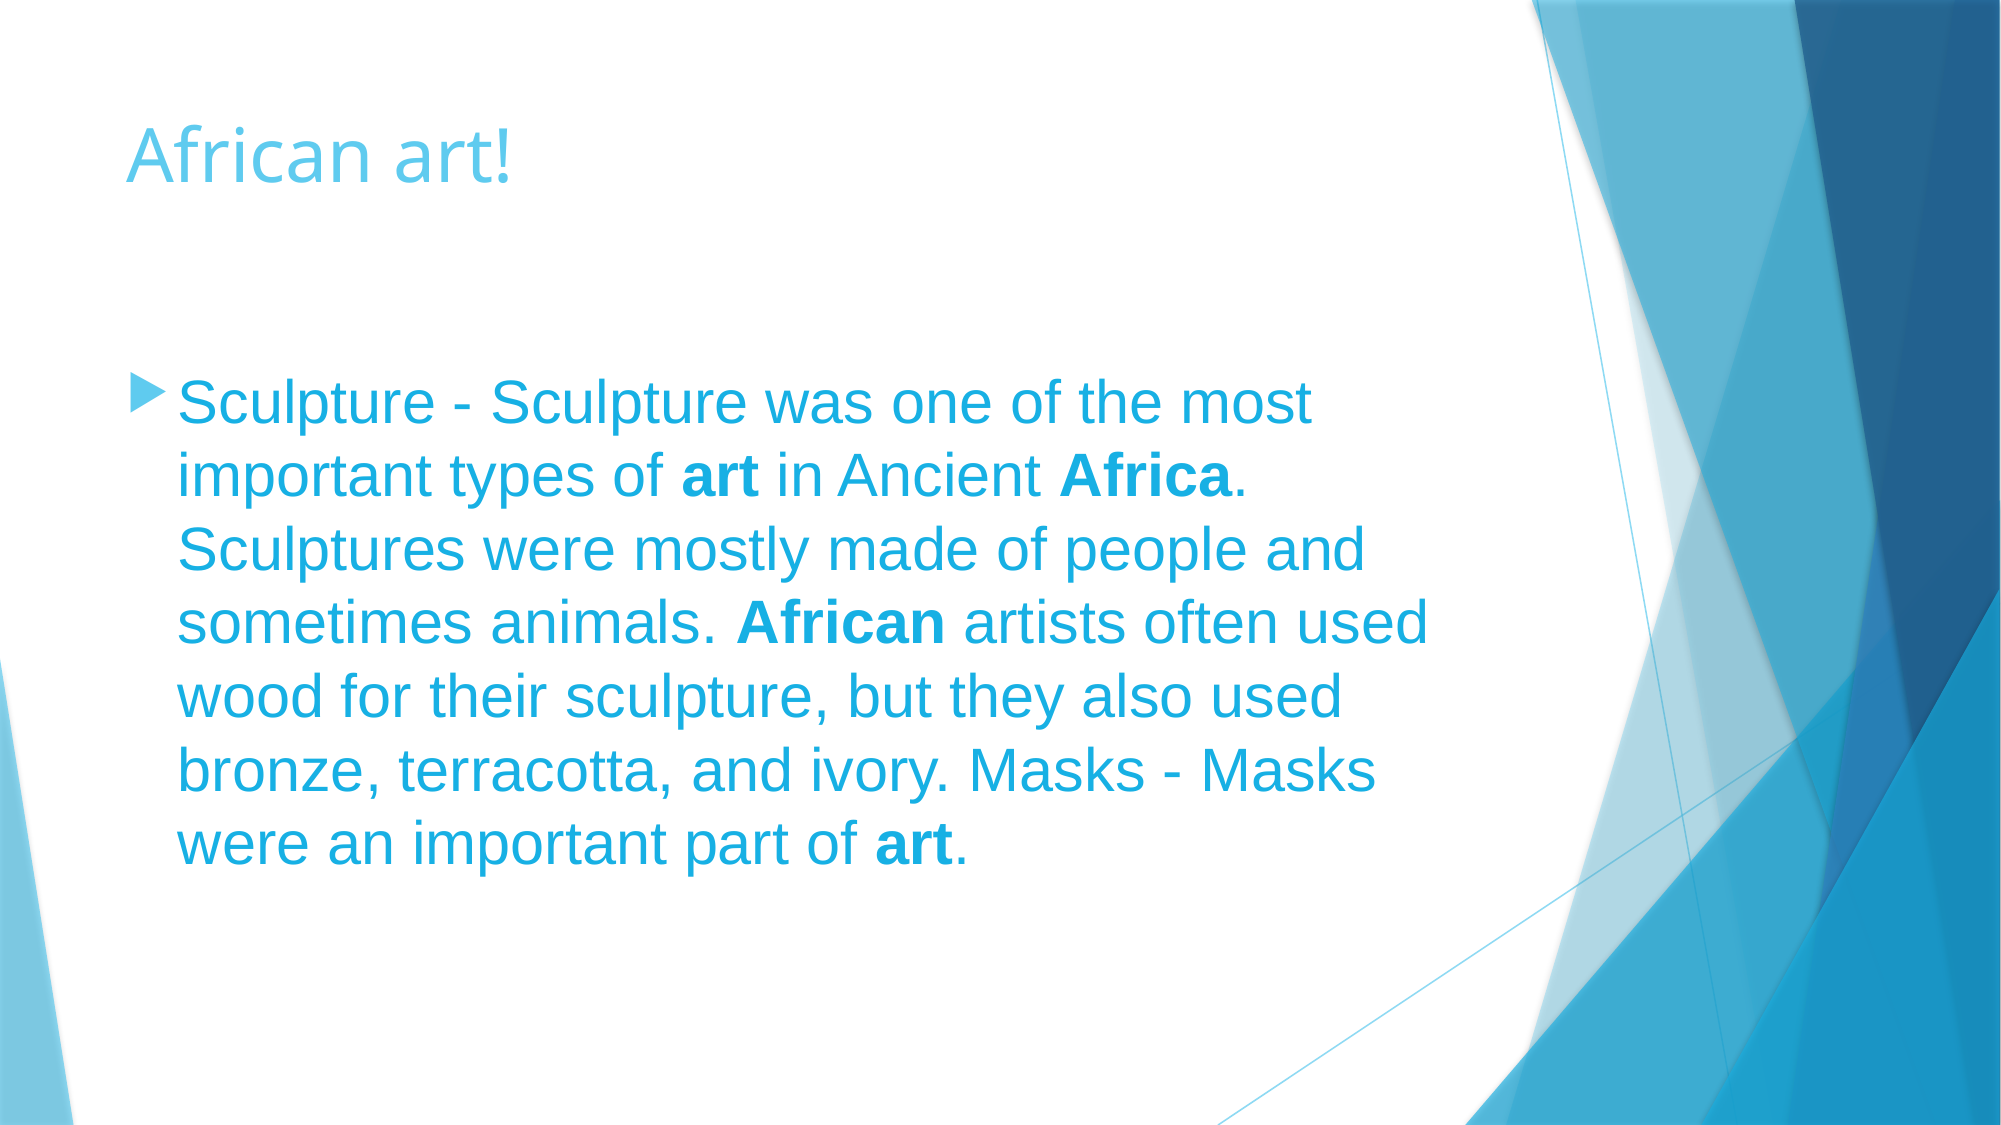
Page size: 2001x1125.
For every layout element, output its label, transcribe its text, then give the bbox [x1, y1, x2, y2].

title African art! [111, 99, 1522, 317]
list Sculpture - Sculpture was one of the most important types of art in Ancient Africa. Sculptures were mostly made of people and sometimes animals. African artists often used wood for their sculpture, but they also used bronze, terracotta, and ivory. Masks - Masks were an important part of art. [111, 354, 1522, 992]
